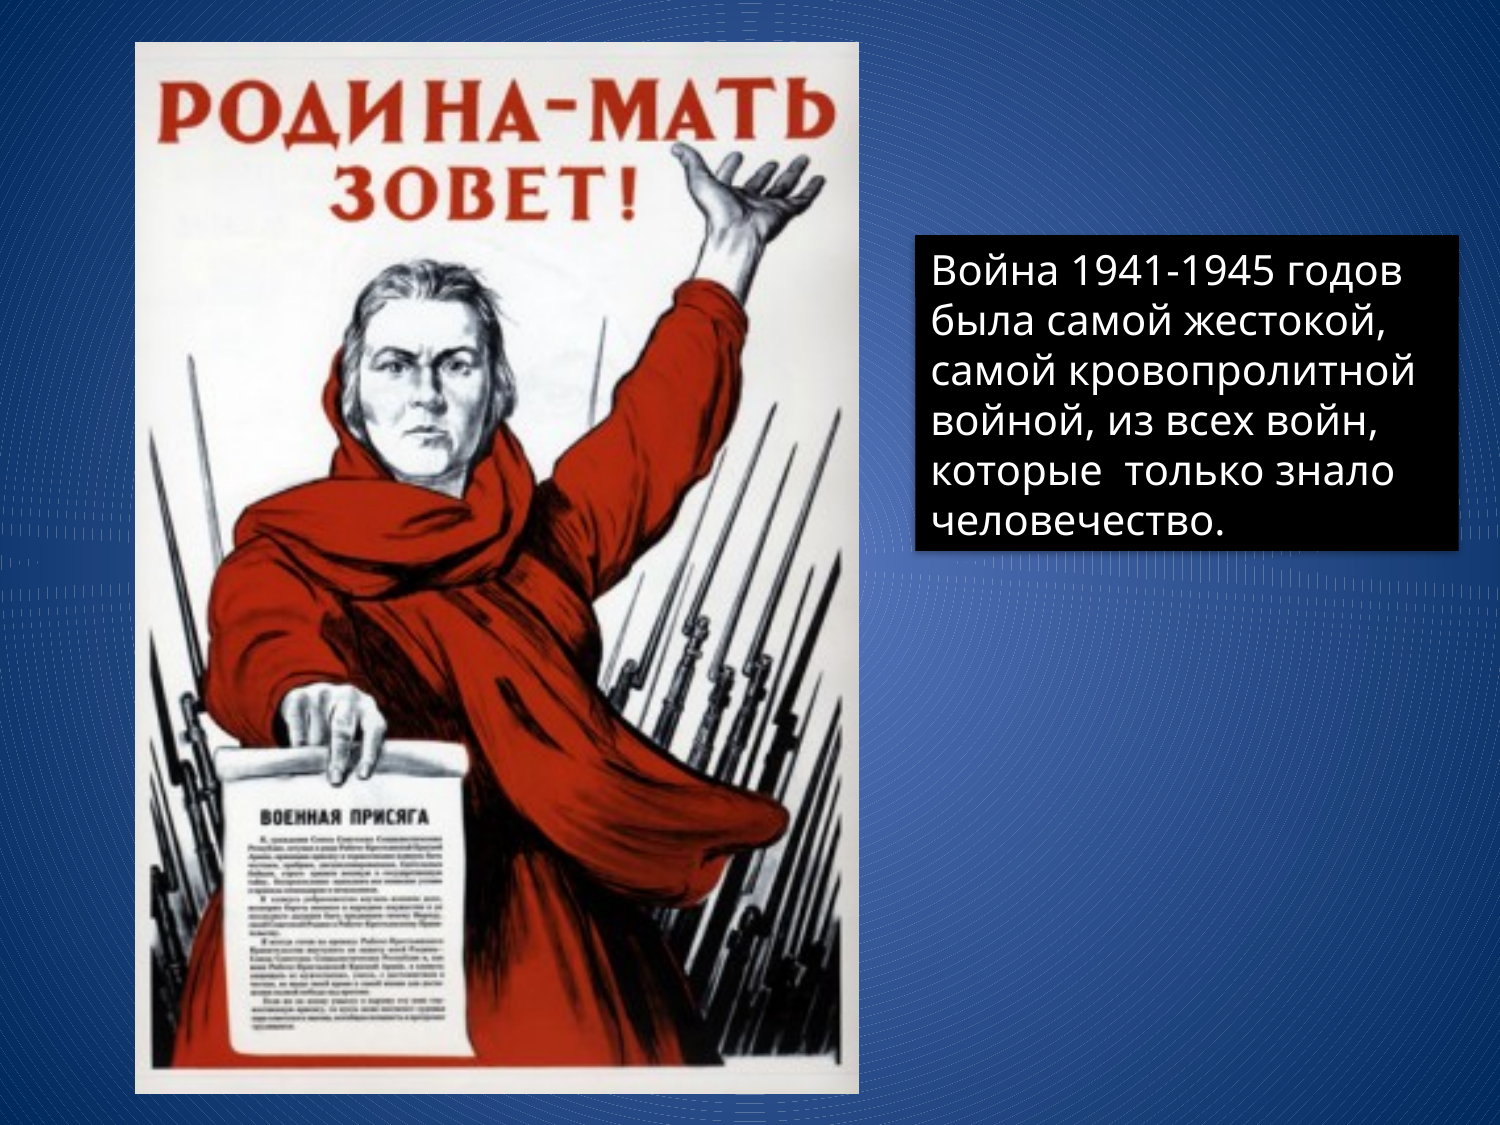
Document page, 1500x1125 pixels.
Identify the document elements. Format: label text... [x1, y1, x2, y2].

picture [135, 42, 859, 1095]
text_box Война 1941-1945 годов была самой жестокой, самой кровопролитной войной, из всех войн, которые только знало человечество. [915, 235, 1459, 551]
